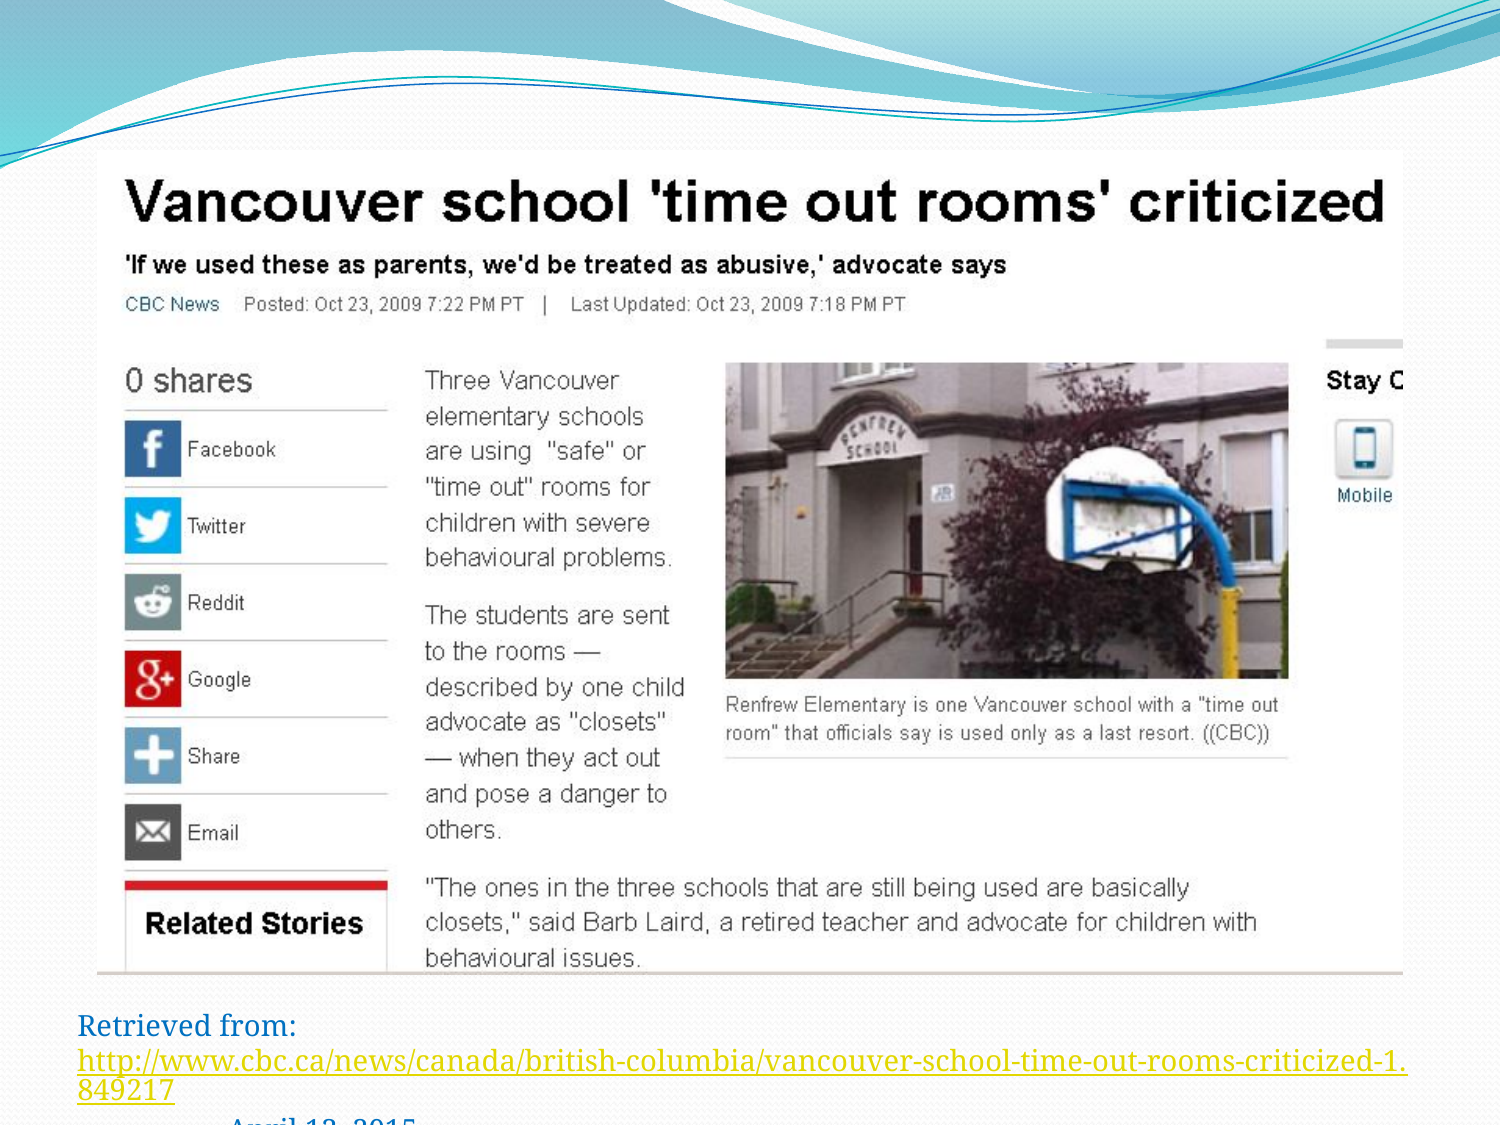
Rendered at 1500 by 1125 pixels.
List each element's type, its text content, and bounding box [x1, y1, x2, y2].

text_box Retrieved from: http://www.cbc.ca/news/canada/british-columbia/vancouver-school-time-out-rooms-criticized-1.849217 April 13, 2015 [62, 999, 1438, 1125]
picture [97, 150, 1403, 975]
